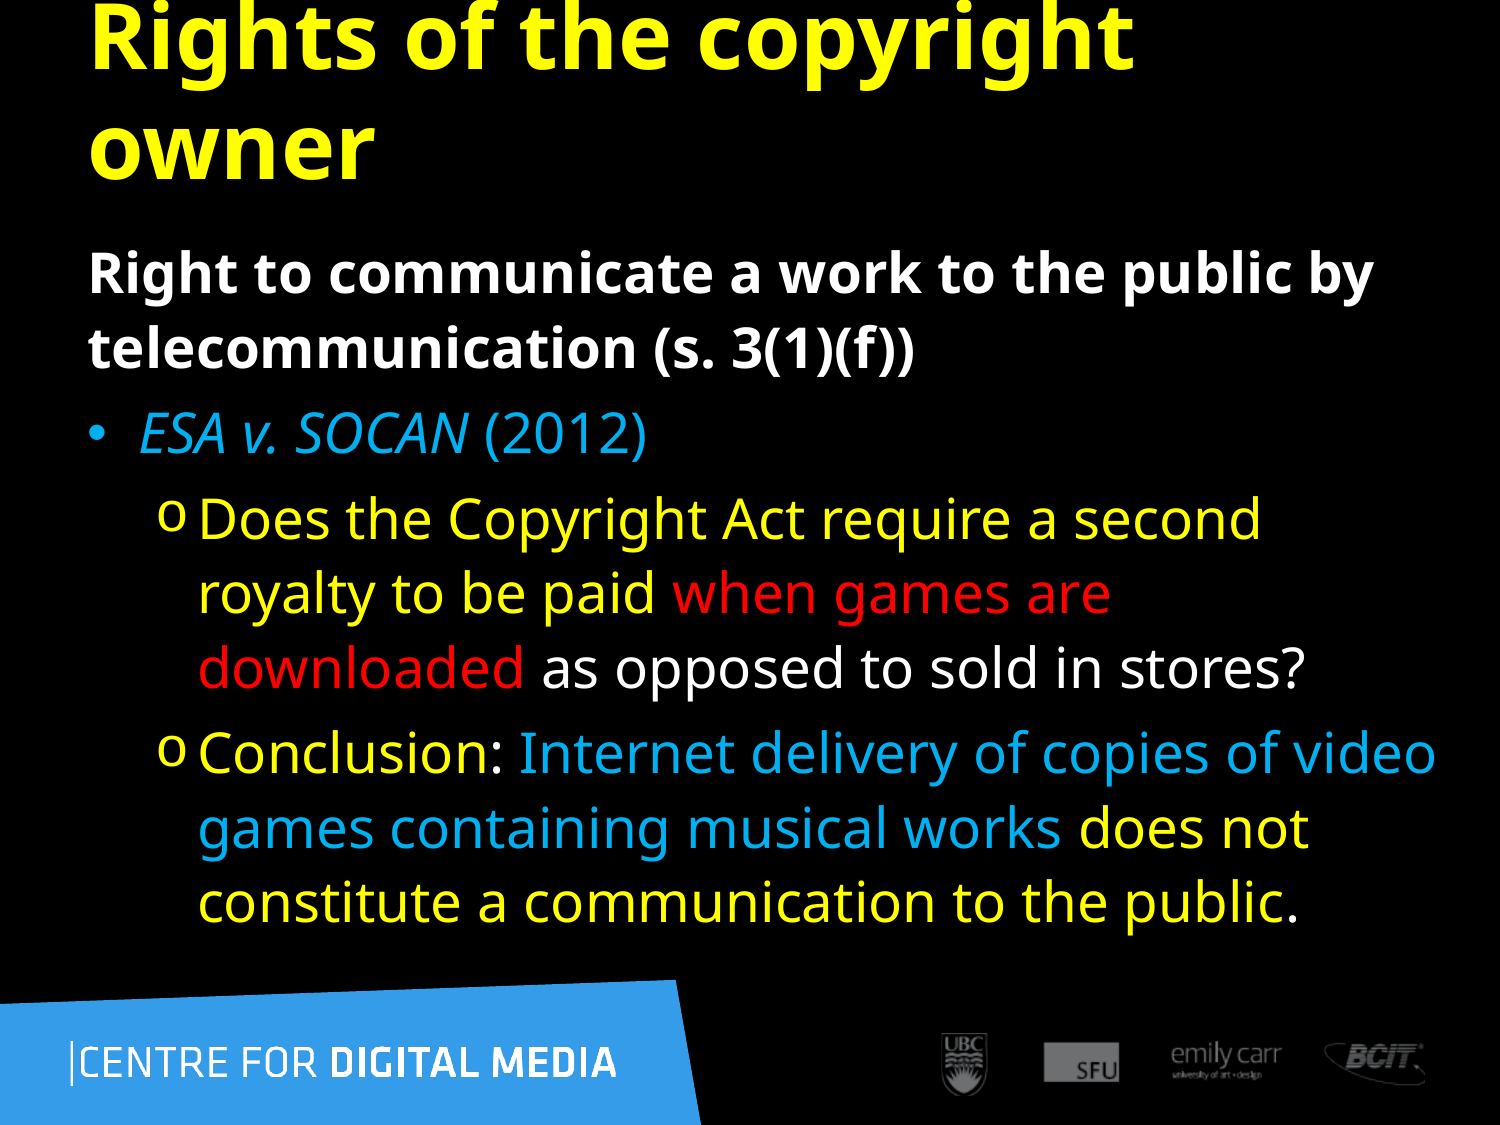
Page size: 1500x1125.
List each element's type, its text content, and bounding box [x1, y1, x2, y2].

title Rights of the copyright owner [75, 17, 1425, 158]
list Right to communicate a work to the public by telecommunication (s. 3(1)(f)) ESA v. SOCAN (2012) Does the Copyright Act require a second royalty to be paid when games are downloaded as opposed to sold in stores? Conclusion: Internet delivery of copies of video games containing musical works does not constitute a communication to the public. [75, 218, 1458, 968]
